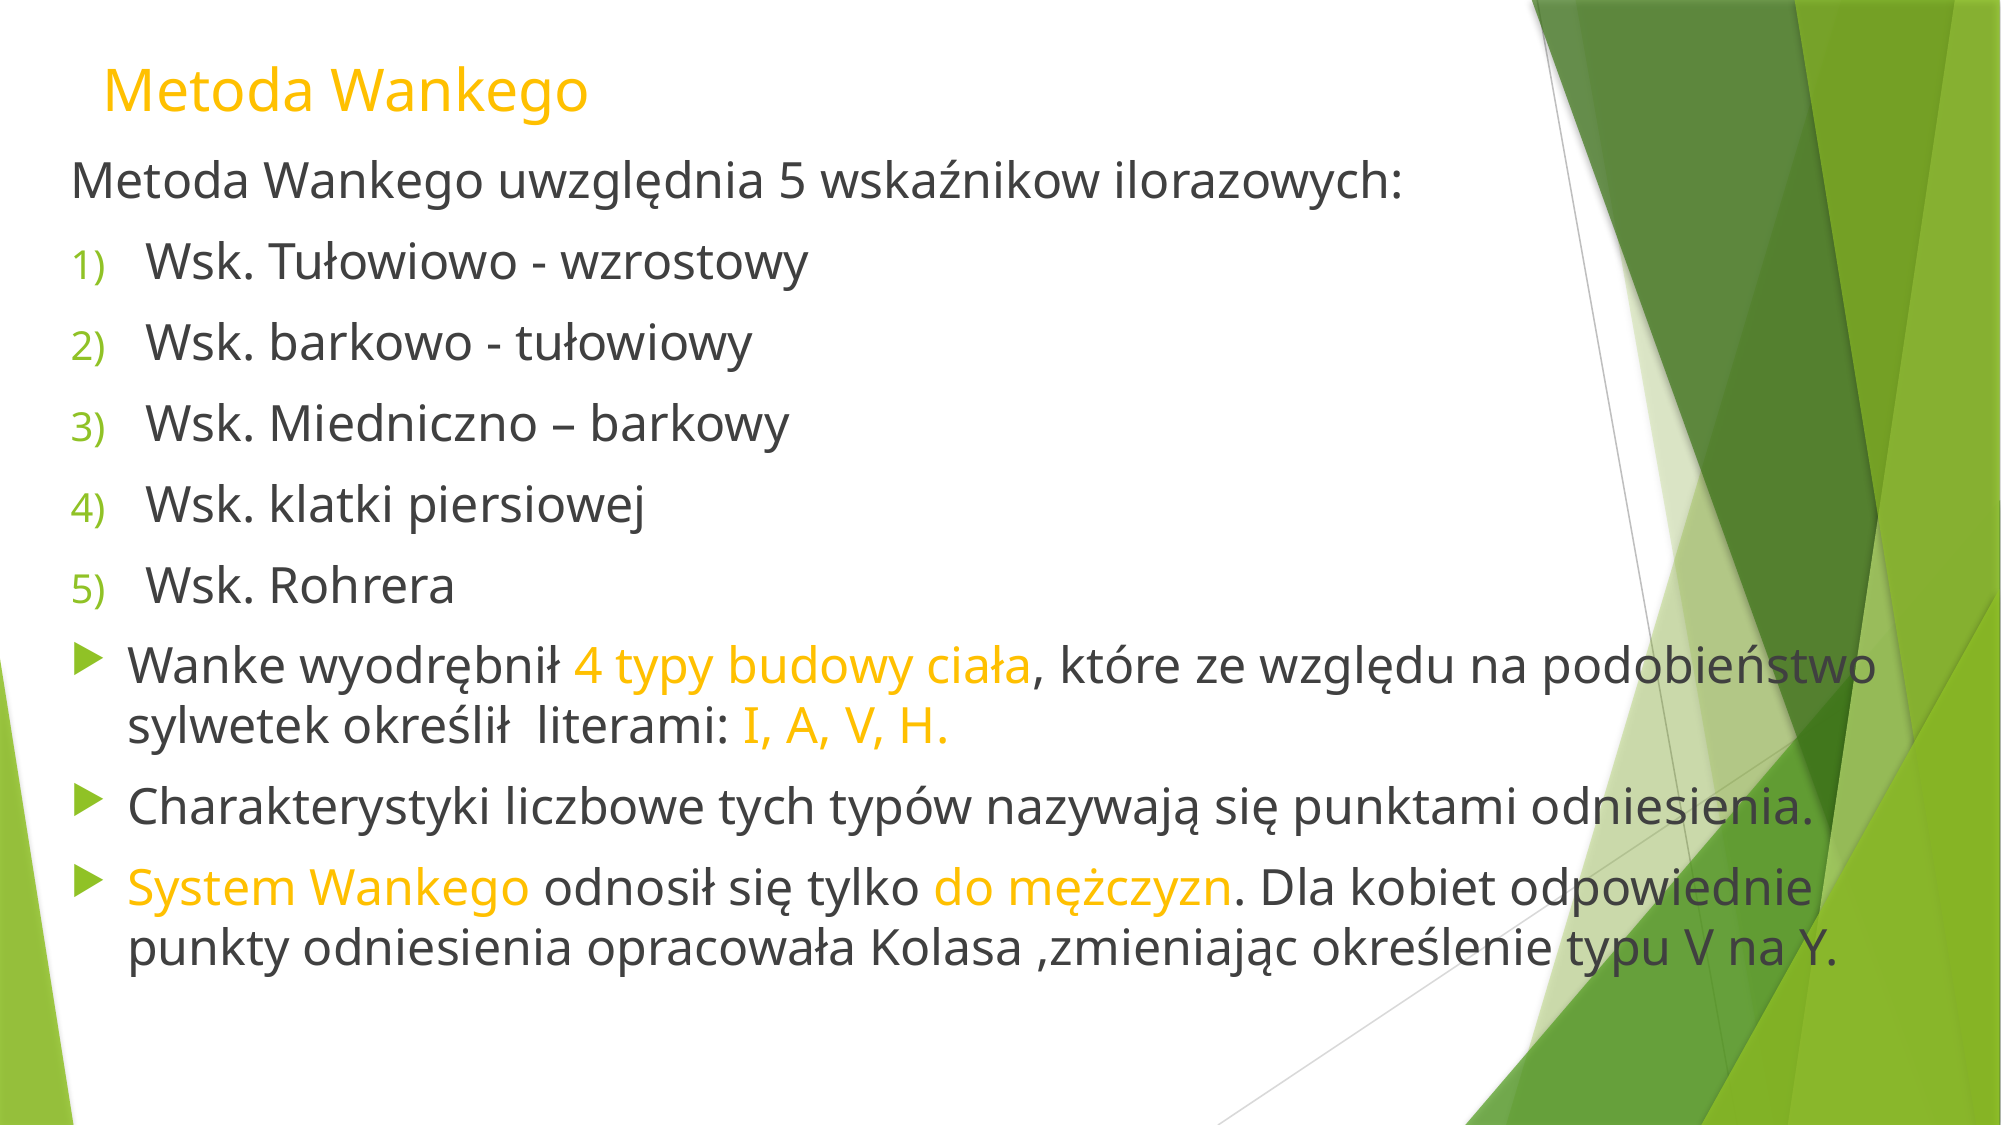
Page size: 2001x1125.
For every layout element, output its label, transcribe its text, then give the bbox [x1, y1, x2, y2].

list Metoda Wankego uwzględnia 5 wskaźnikow ilorazowych: Wsk. Tułowiowo - wzrostowy Wsk. barkowo - tułowiowy Wsk. Miedniczno – barkowy Wsk. klatki piersiowej Wsk. Rohrera Wanke wyodrębnił 4 typy budowy ciała, które ze względu na podobieństwo sylwetek określił literami: I, A, V, H. Charakterystyki liczbowe tych typów nazywają się punktami odniesienia. System Wankego odnosił się tylko do mężczyzn. Dla kobiet odpowiednie punkty odniesienia opracowała Kolasa ,zmieniając określenie typu V na Y. [55, 141, 1925, 1070]
title Metoda Wankego [87, 45, 1734, 131]
